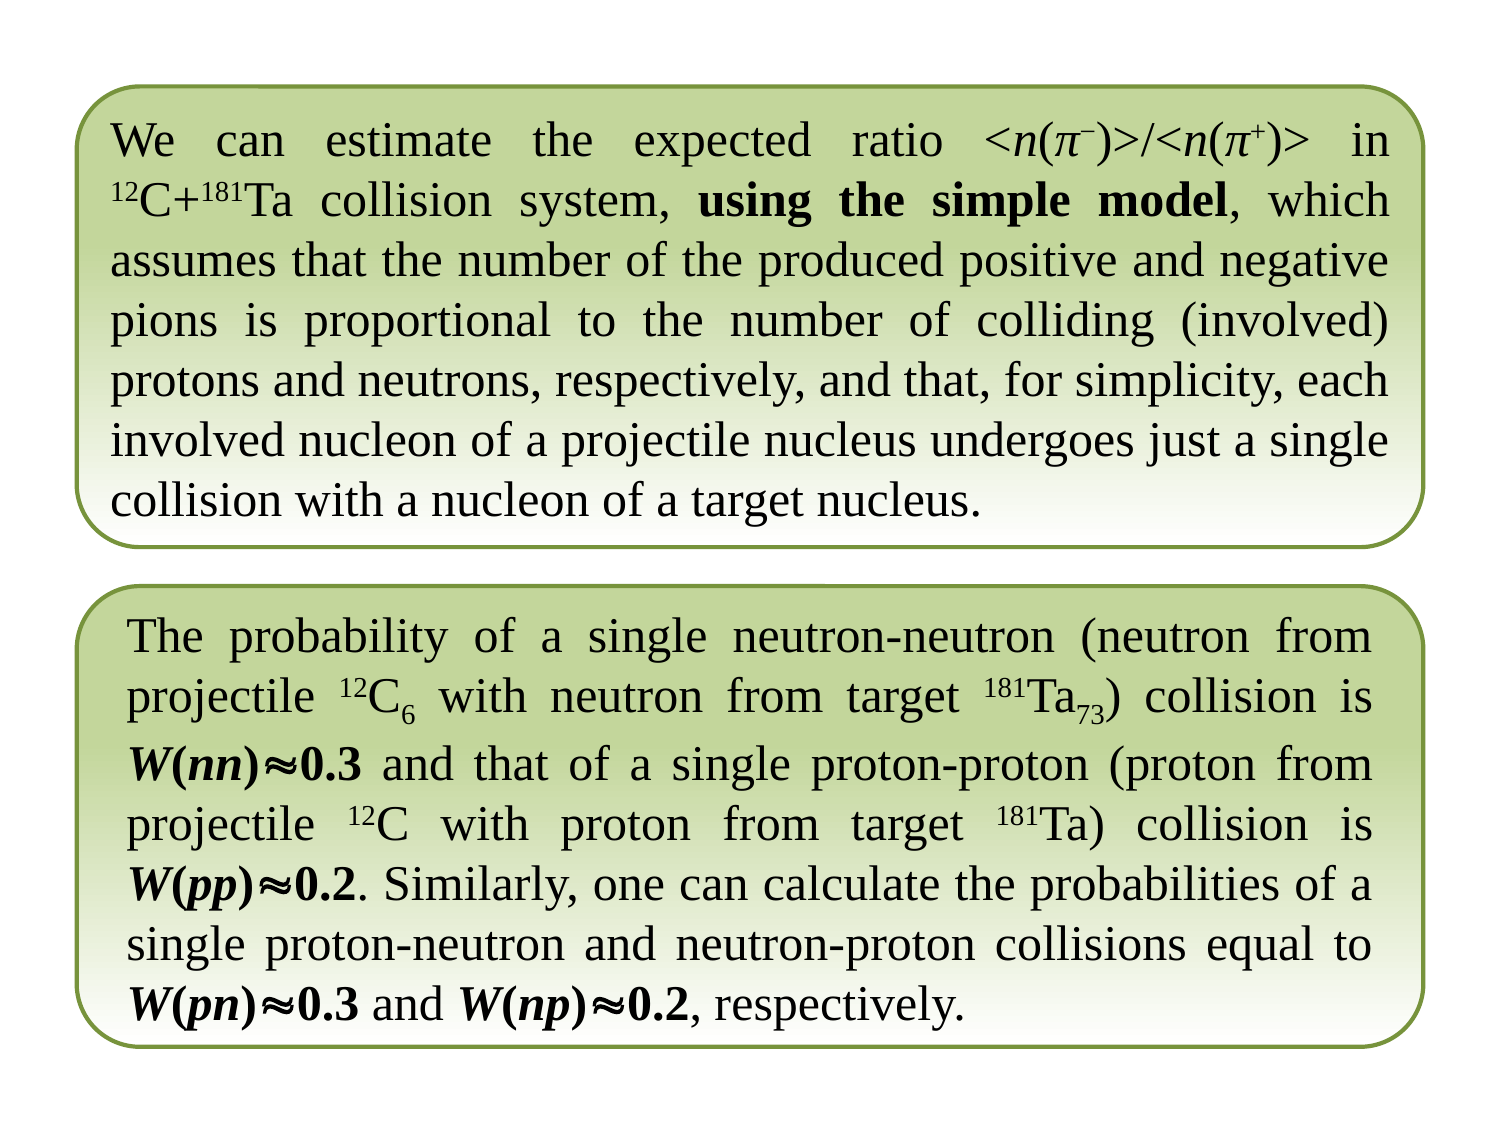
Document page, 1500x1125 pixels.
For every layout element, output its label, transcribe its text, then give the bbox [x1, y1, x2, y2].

text_box We can estimate the expected ratio <n(π−)>/<n(π+)> in 12C+181Ta collision system, using the simple model, which assumes that the number of the produced positive and negative pions is proportional to the number of colliding (involved) protons and neutrons, respectively, and that, for simplicity, each involved nucleon of a projectile nucleus undergoes just a single collision with a nucleon of a target nucleus. [74, 84, 1426, 550]
text_box The probability of a single neutron-neutron (neutron from projectile 12C6 with neutron from target 181Ta73) collision is W(nn)0.3 and that of a single proton-proton (proton from projectile 12C with proton from target 181Ta) collision is W(pp)0.2. Similarly, one can calculate the probabilities of a single proton-neutron and neutron-proton collisions equal to W(pn)0.3 and W(np)0.2, respectively. [74, 583, 1426, 1049]
